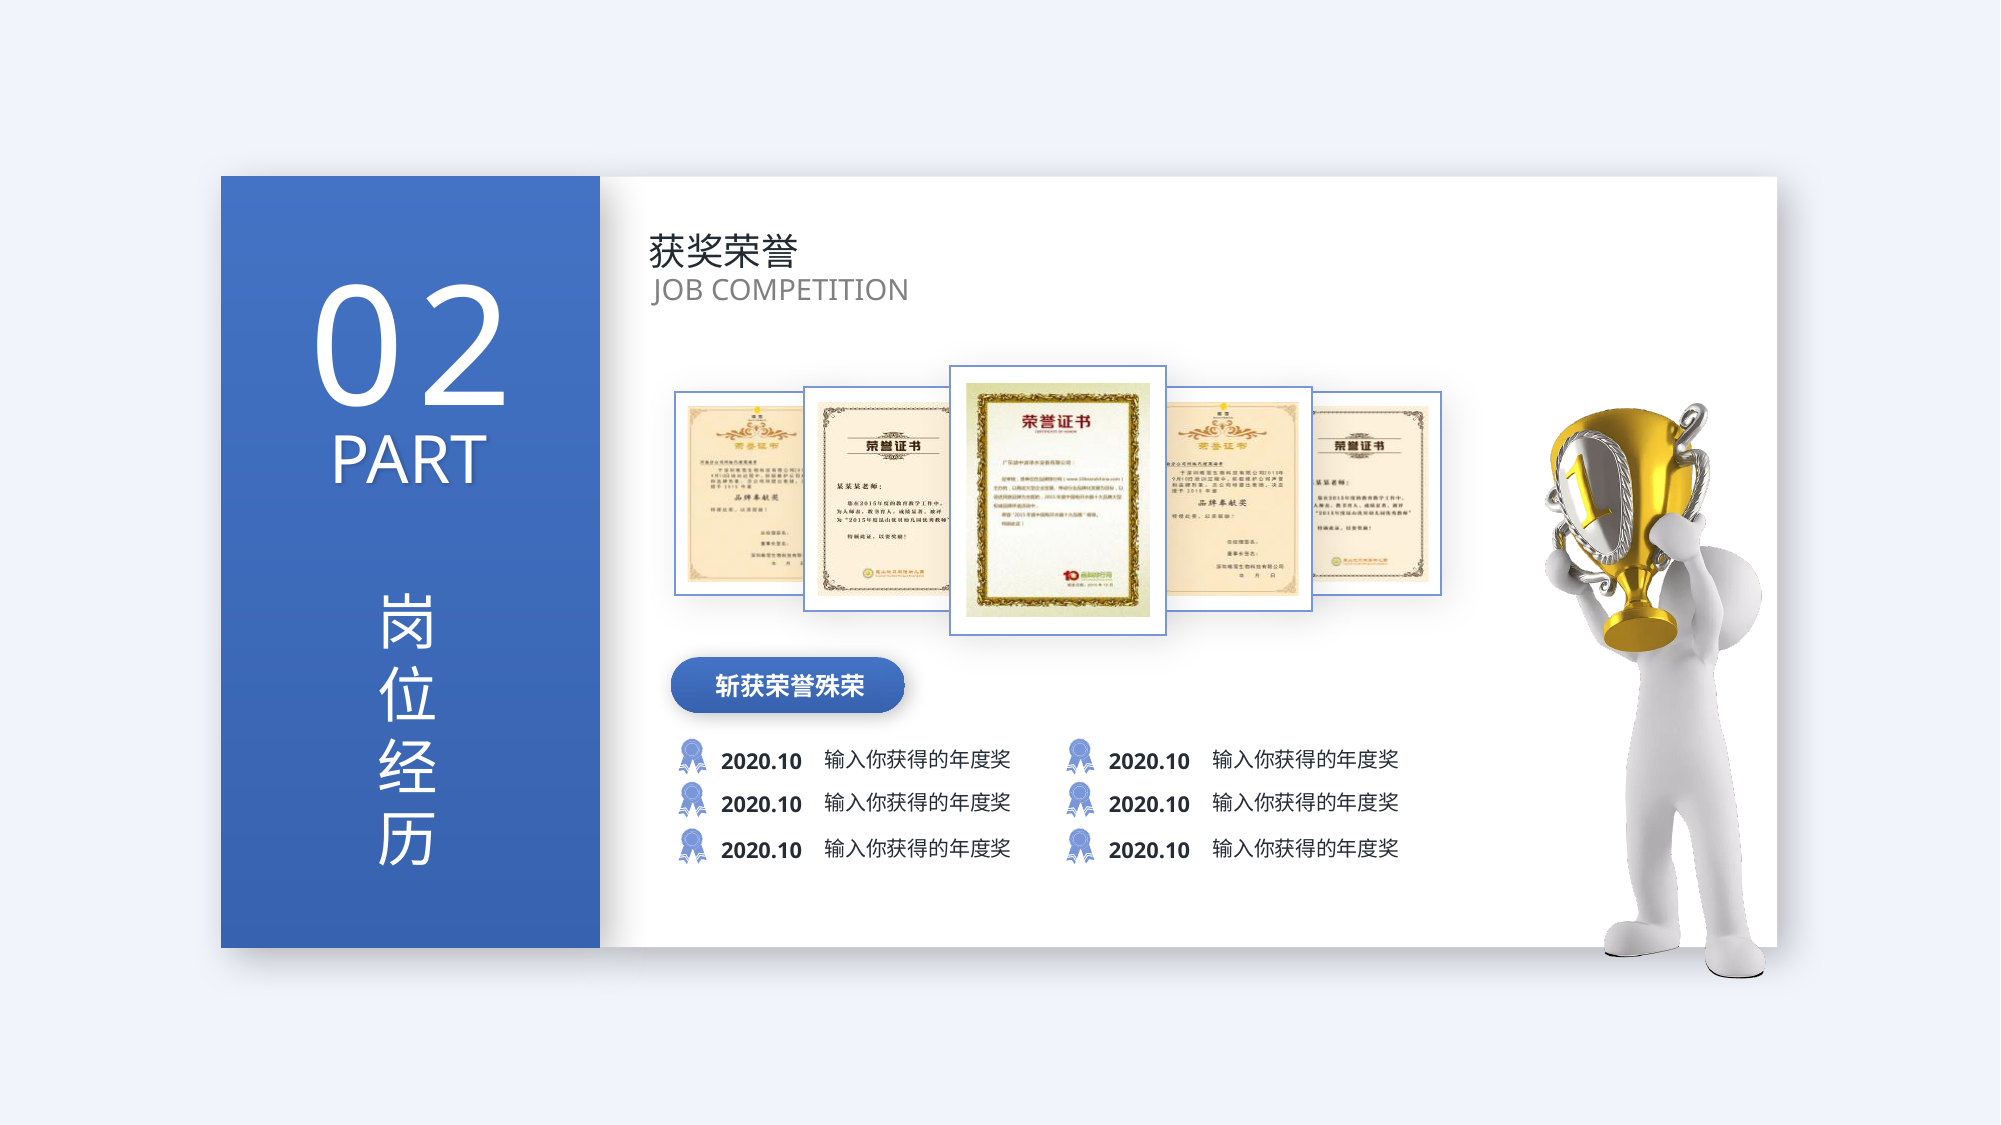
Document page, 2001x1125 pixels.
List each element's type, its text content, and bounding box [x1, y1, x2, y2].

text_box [1066, 823, 1595, 874]
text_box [1167, 387, 1313, 612]
picture [1535, 398, 1773, 980]
text_box JOB COMPETITION [642, 266, 1067, 313]
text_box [678, 823, 1066, 874]
text_box 获奖荣誉 [637, 222, 943, 279]
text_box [1066, 777, 1595, 823]
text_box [675, 392, 803, 595]
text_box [678, 777, 1066, 823]
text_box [670, 657, 905, 713]
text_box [1313, 392, 1442, 595]
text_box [678, 733, 1066, 777]
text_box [1066, 733, 1595, 777]
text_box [803, 387, 949, 612]
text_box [949, 365, 1167, 636]
